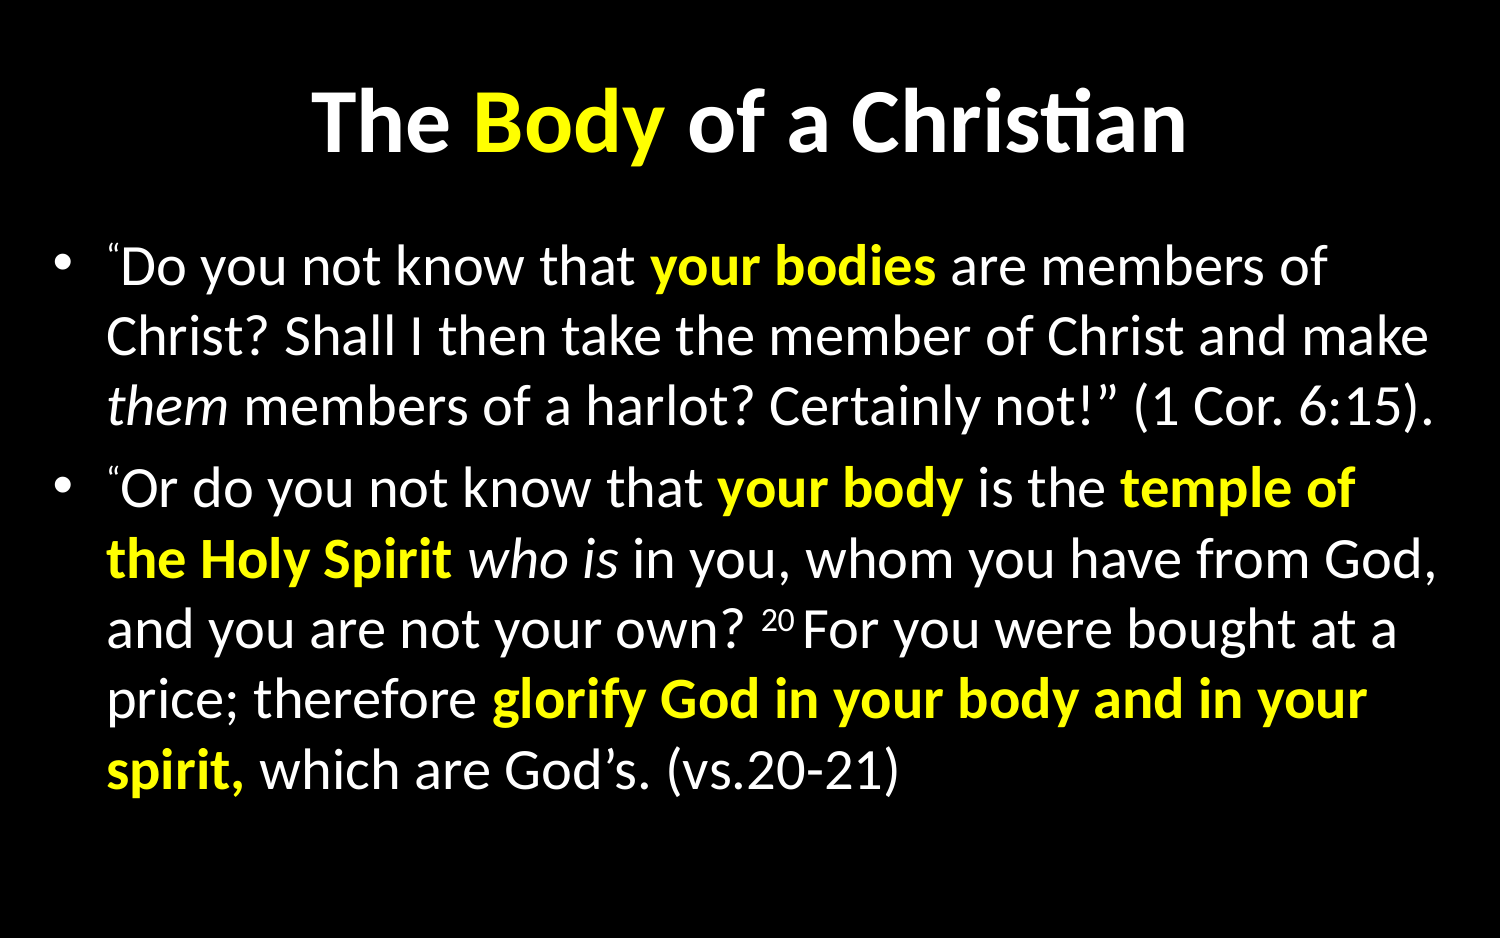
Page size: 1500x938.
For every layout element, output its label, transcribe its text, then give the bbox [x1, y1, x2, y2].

list “Do you not know that your bodies are members of Christ? Shall I then take the member of Christ and make them members of a harlot? Certainly not!” (1 Cor. 6:15). “Or do you not know that your body is the temple of the Holy Spirit who is in you, whom you have from God, and you are not your own? 20 For you were bought at a price; therefore glorify God in your body and in your spirit, which are God’s. (vs.20-21) [37, 218, 1463, 869]
title The Body of a Christian [75, 37, 1425, 194]
